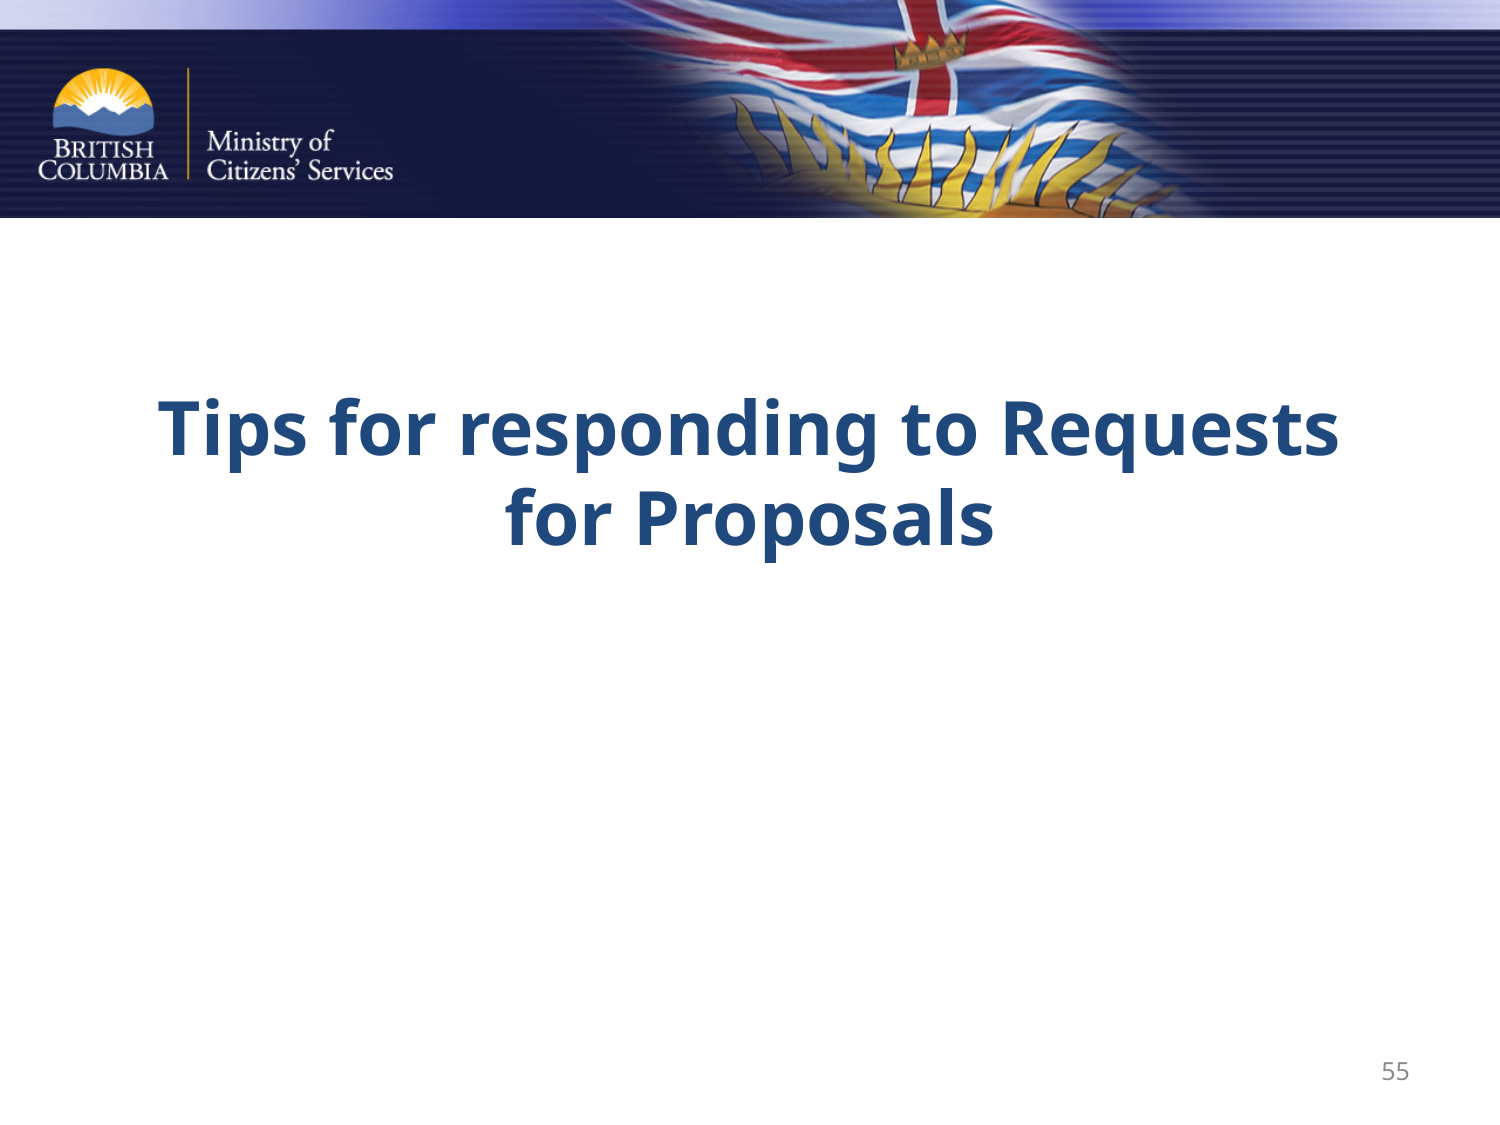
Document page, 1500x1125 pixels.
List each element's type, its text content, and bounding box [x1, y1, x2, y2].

slide_number 55 [1074, 1042, 1425, 1103]
title Tips for responding to Requests for Proposals [112, 349, 1388, 591]
picture [0, 0, 1500, 218]
